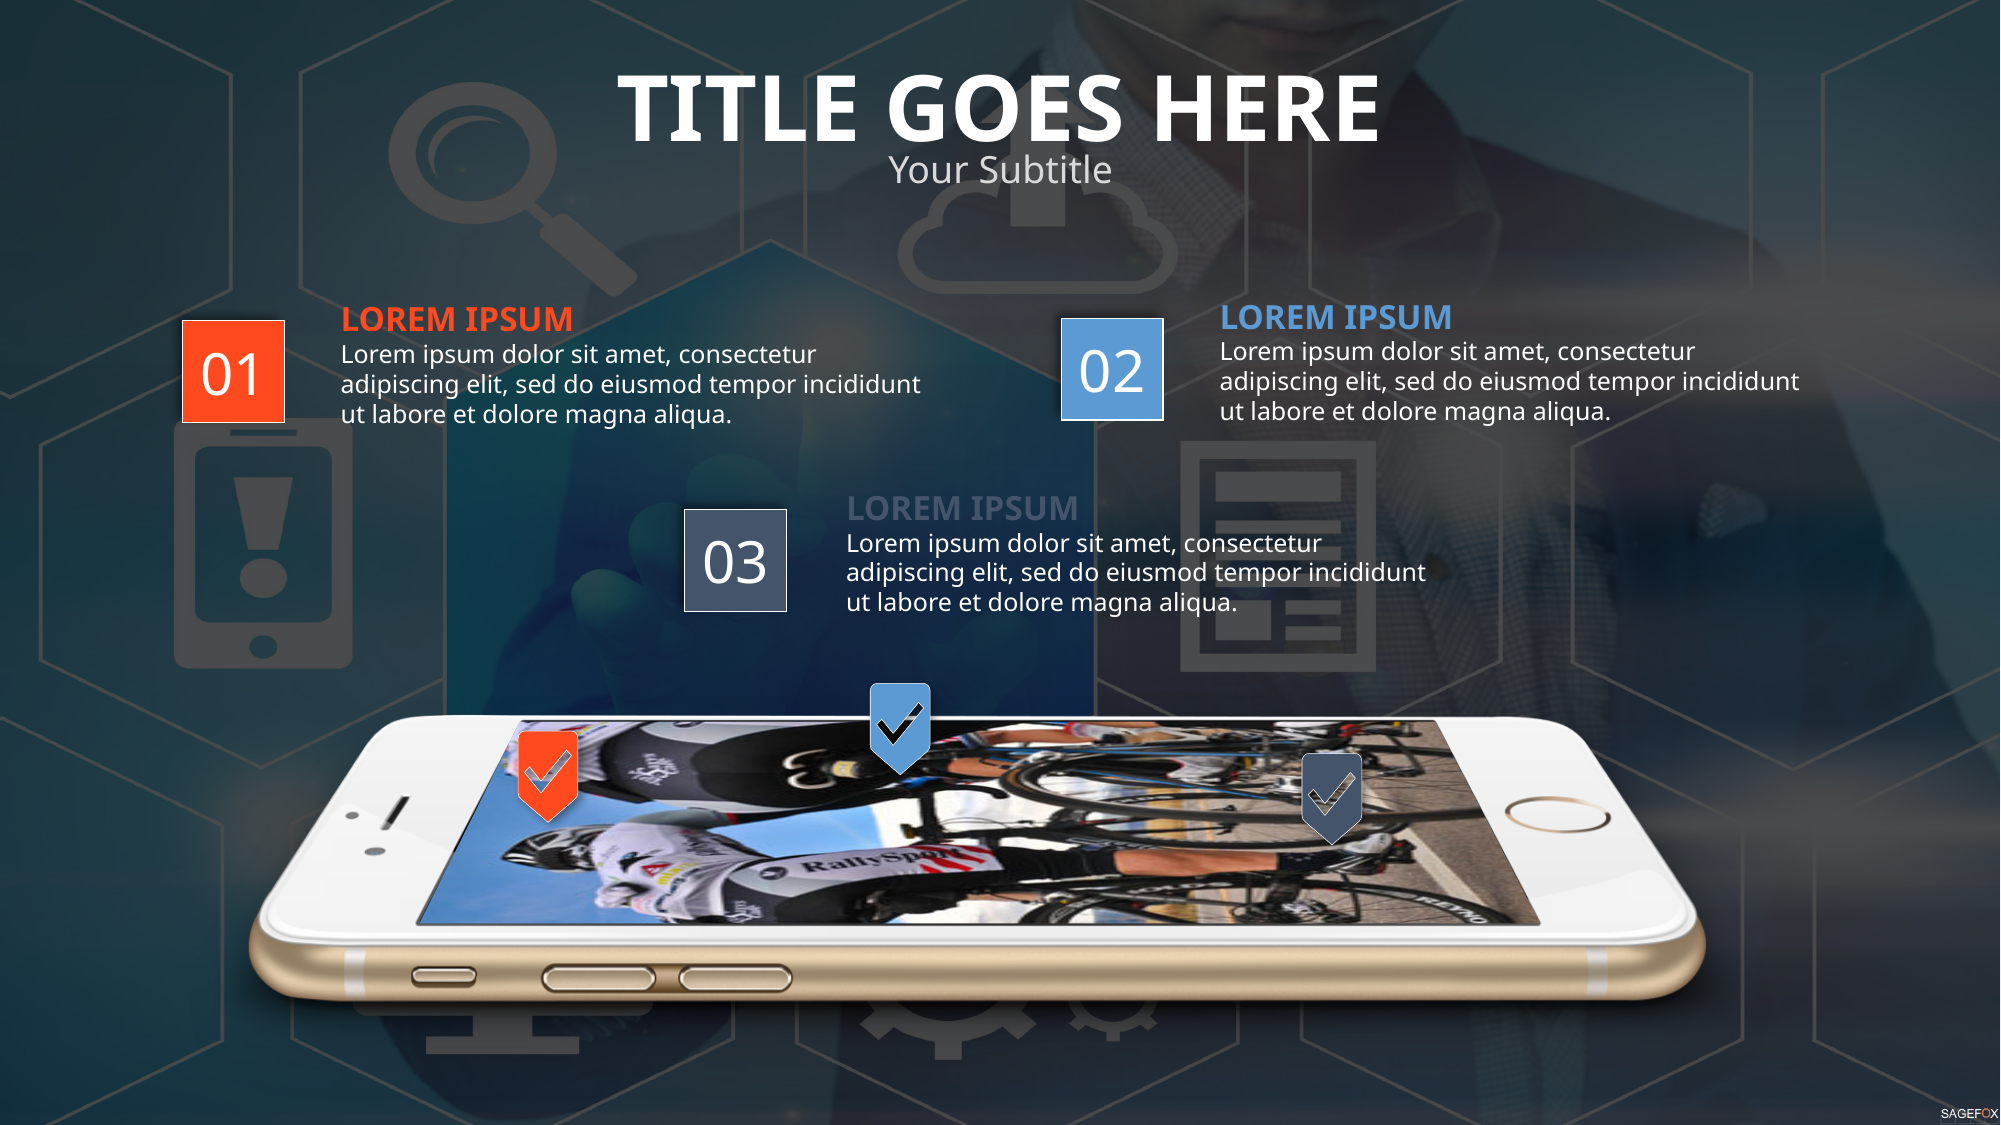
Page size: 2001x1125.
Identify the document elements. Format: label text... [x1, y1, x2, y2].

picture [0, 0, 2001, 1125]
text_box LOREM IPSUM Lorem ipsum dolor sit amet, consectetur adipiscing elit, sed do eiusmod tempor incididunt ut labore et dolore magna aliqua. [330, 293, 937, 434]
text_box 01 [181, 320, 285, 424]
text_box 03 [683, 508, 787, 560]
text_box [548, 42, 1452, 199]
text_box LOREM IPSUM Lorem ipsum dolor sit amet, consectetur adipiscing elit, sed do eiusmod tempor incididunt ut labore et dolore magna aliqua. [836, 482, 1442, 560]
text_box 02 [1060, 317, 1164, 421]
text_box LOREM IPSUM Lorem ipsum dolor sit amet, consectetur adipiscing elit, sed do eiusmod tempor incididunt ut labore et dolore magna aliqua. [1209, 290, 1815, 431]
